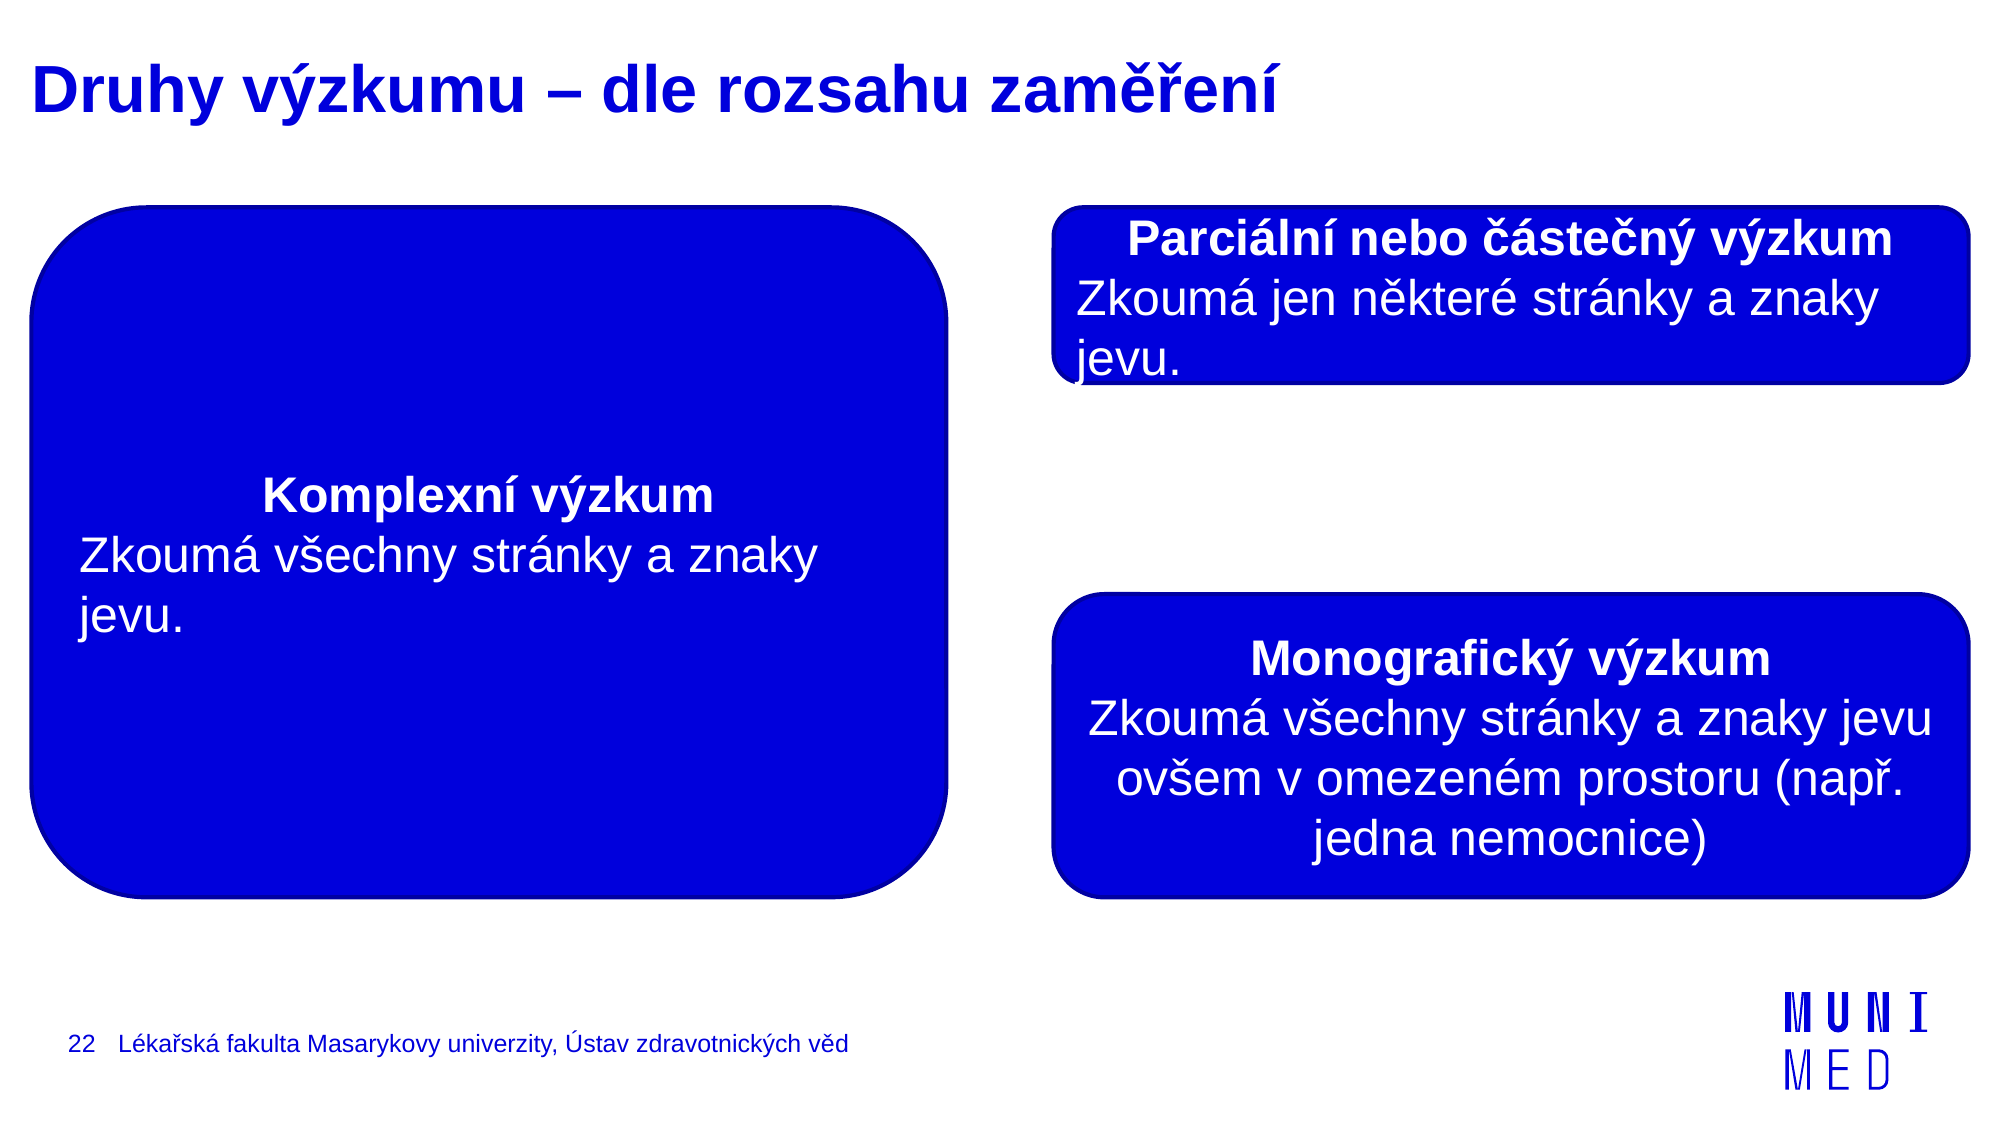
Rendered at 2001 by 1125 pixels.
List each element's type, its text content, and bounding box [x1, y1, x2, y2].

title Druhy výzkumu – dle rozsahu zaměření [31, 42, 1378, 173]
text_box Parciální nebo částečný výzkum Zkoumá jen některé stránky a znaky jevu. [1051, 205, 1971, 386]
footer Lékařská fakulta Masarykovy univerzity, Ústav zdravotnických věd [118, 1021, 1418, 1063]
slide_number 22 [67, 1021, 110, 1063]
text_box Komplexní výzkum Zkoumá všechny stránky a znaky jevu. [29, 205, 949, 900]
text_box Monografický výzkum Zkoumá všechny stránky a znaky jevu ovšem v omezeném prostoru (např. jedna nemocnice) [1051, 591, 1971, 900]
